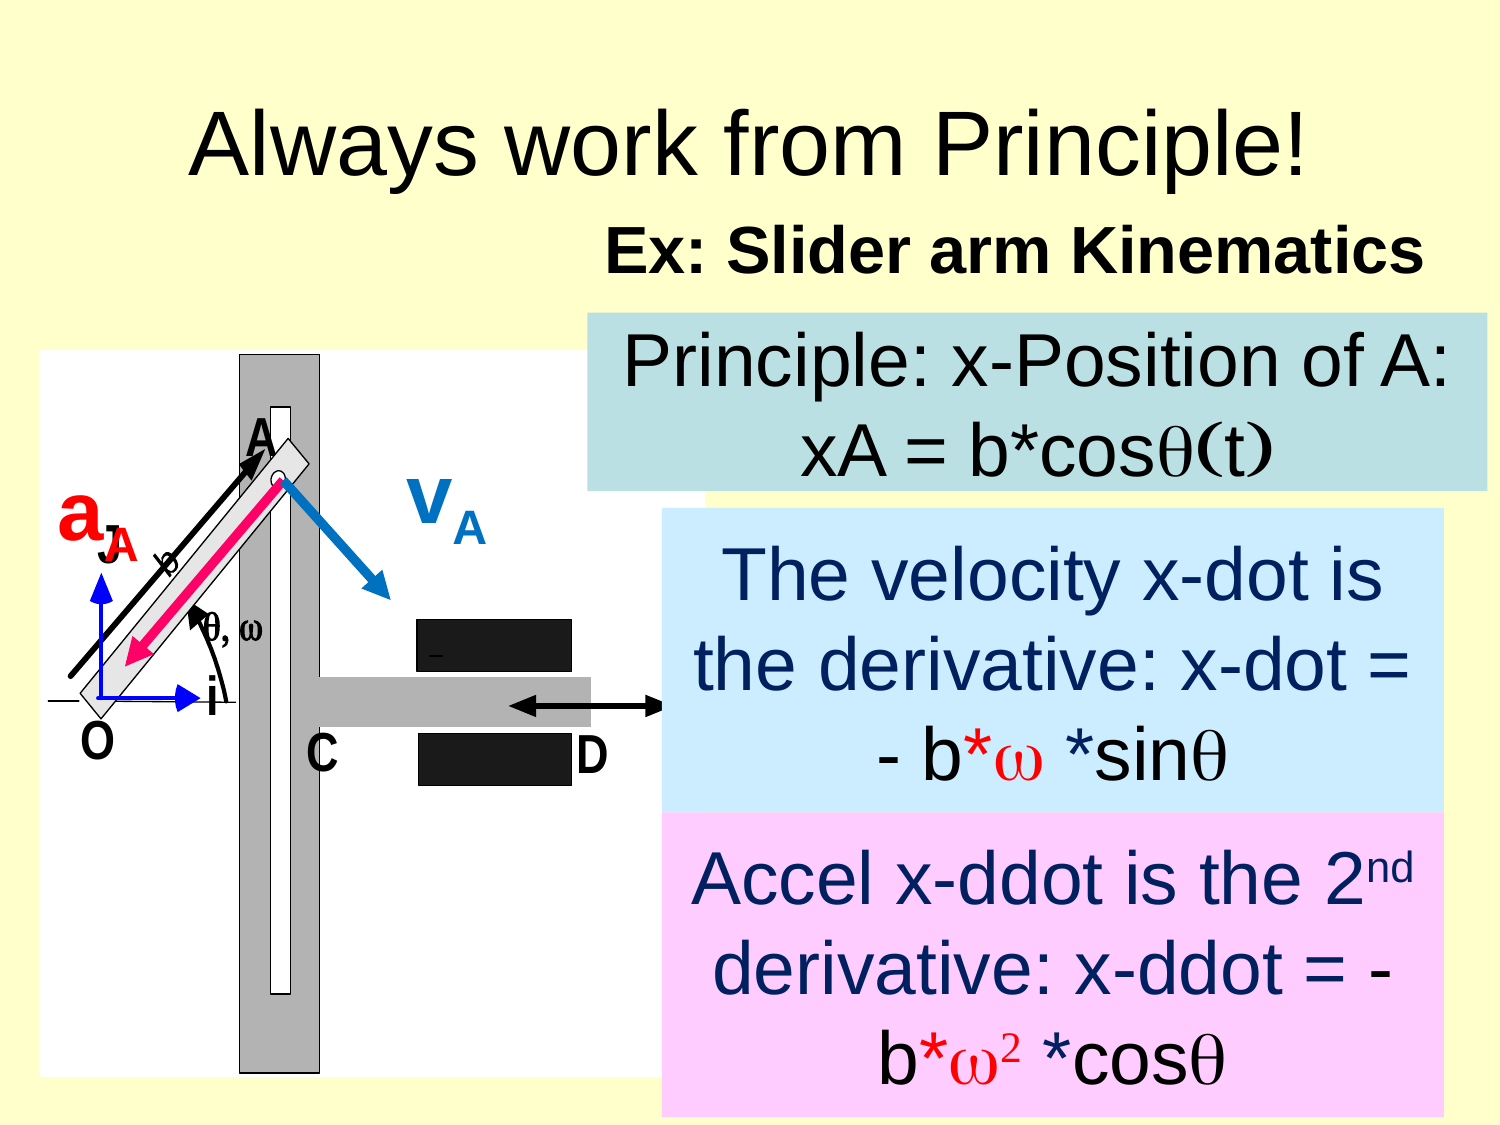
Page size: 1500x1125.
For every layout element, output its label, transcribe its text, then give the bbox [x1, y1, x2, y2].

text_box Principle: x-Position of A: xA = b*cosq(t) [587, 312, 1488, 492]
text_box Accel x-ddot is the 2nd derivative: x-ddot = - b*w2 *cosq [661, 812, 1444, 1118]
text_box The velocity x-dot is the derivative: x-dot = - b*w *sinq [708, 507, 1444, 812]
text_box Ex: Slider arm Kinematics [505, 182, 1500, 313]
title Always work from Principle! [75, 45, 1425, 233]
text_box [38, 349, 705, 1078]
